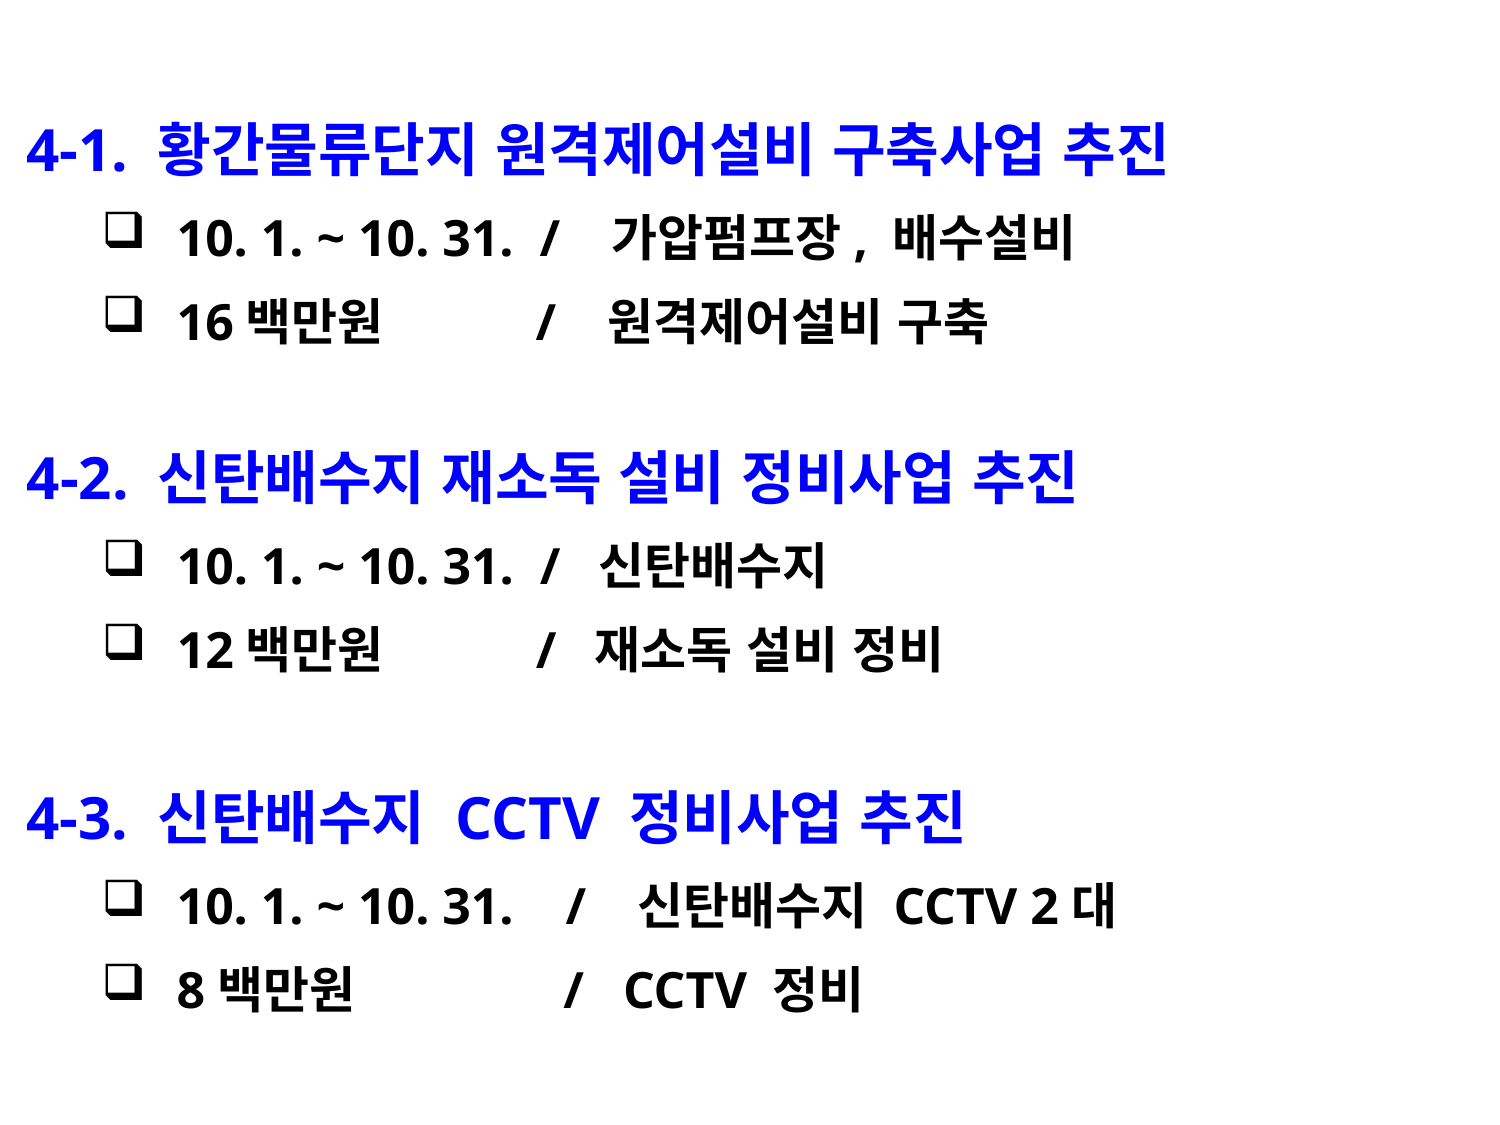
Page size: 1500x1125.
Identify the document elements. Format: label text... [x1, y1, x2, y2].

text_box 4-1. 황간물류단지 원격제어설비 구축사업 추진 10. 1. ~ 10. 31. / 가압펌프장, 배수설비 16백만원 / 원격제어설비 구축 [11, 70, 1465, 387]
text_box 4-2. 신탄배수지 재소독 설비 정비사업 추진 10. 1. ~ 10. 31. / 신탄배수지 12백만원 / 재소독 설비 정비 [11, 398, 1465, 715]
text_box 4-3. 신탄배수지 CCTV 정비사업 추진 10. 1. ~ 10. 31. / 신탄배수지 CCTV 2대 8백만원 / CCTV 정비 [11, 738, 1465, 1032]
